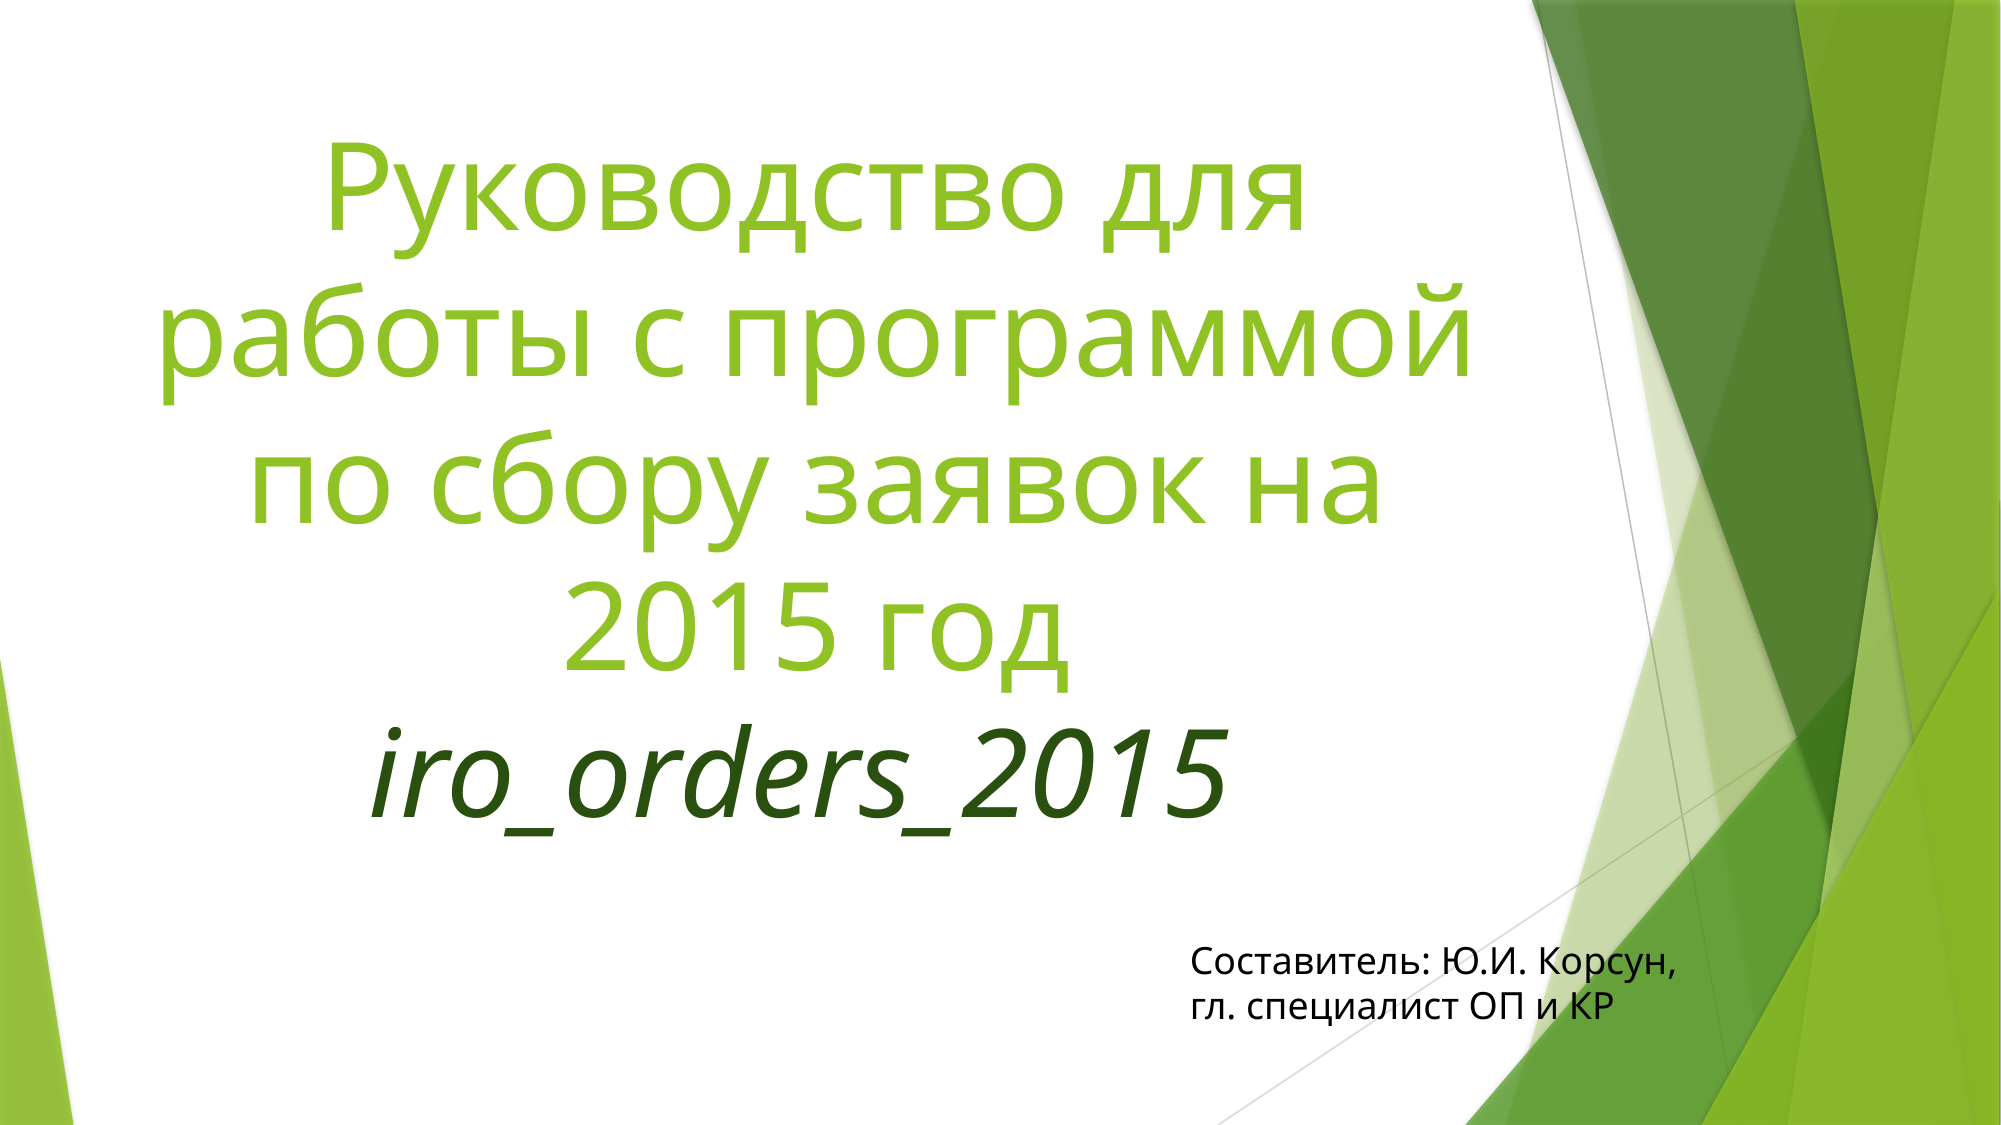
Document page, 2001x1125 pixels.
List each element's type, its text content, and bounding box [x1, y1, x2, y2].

title Руководство для работы с программой по сбору заявок на 2015 год iro_orders_2015 [111, 99, 1522, 858]
text_box Составитель: Ю.И. Корсун, гл. специалист ОП и КР [1175, 929, 1846, 1035]
